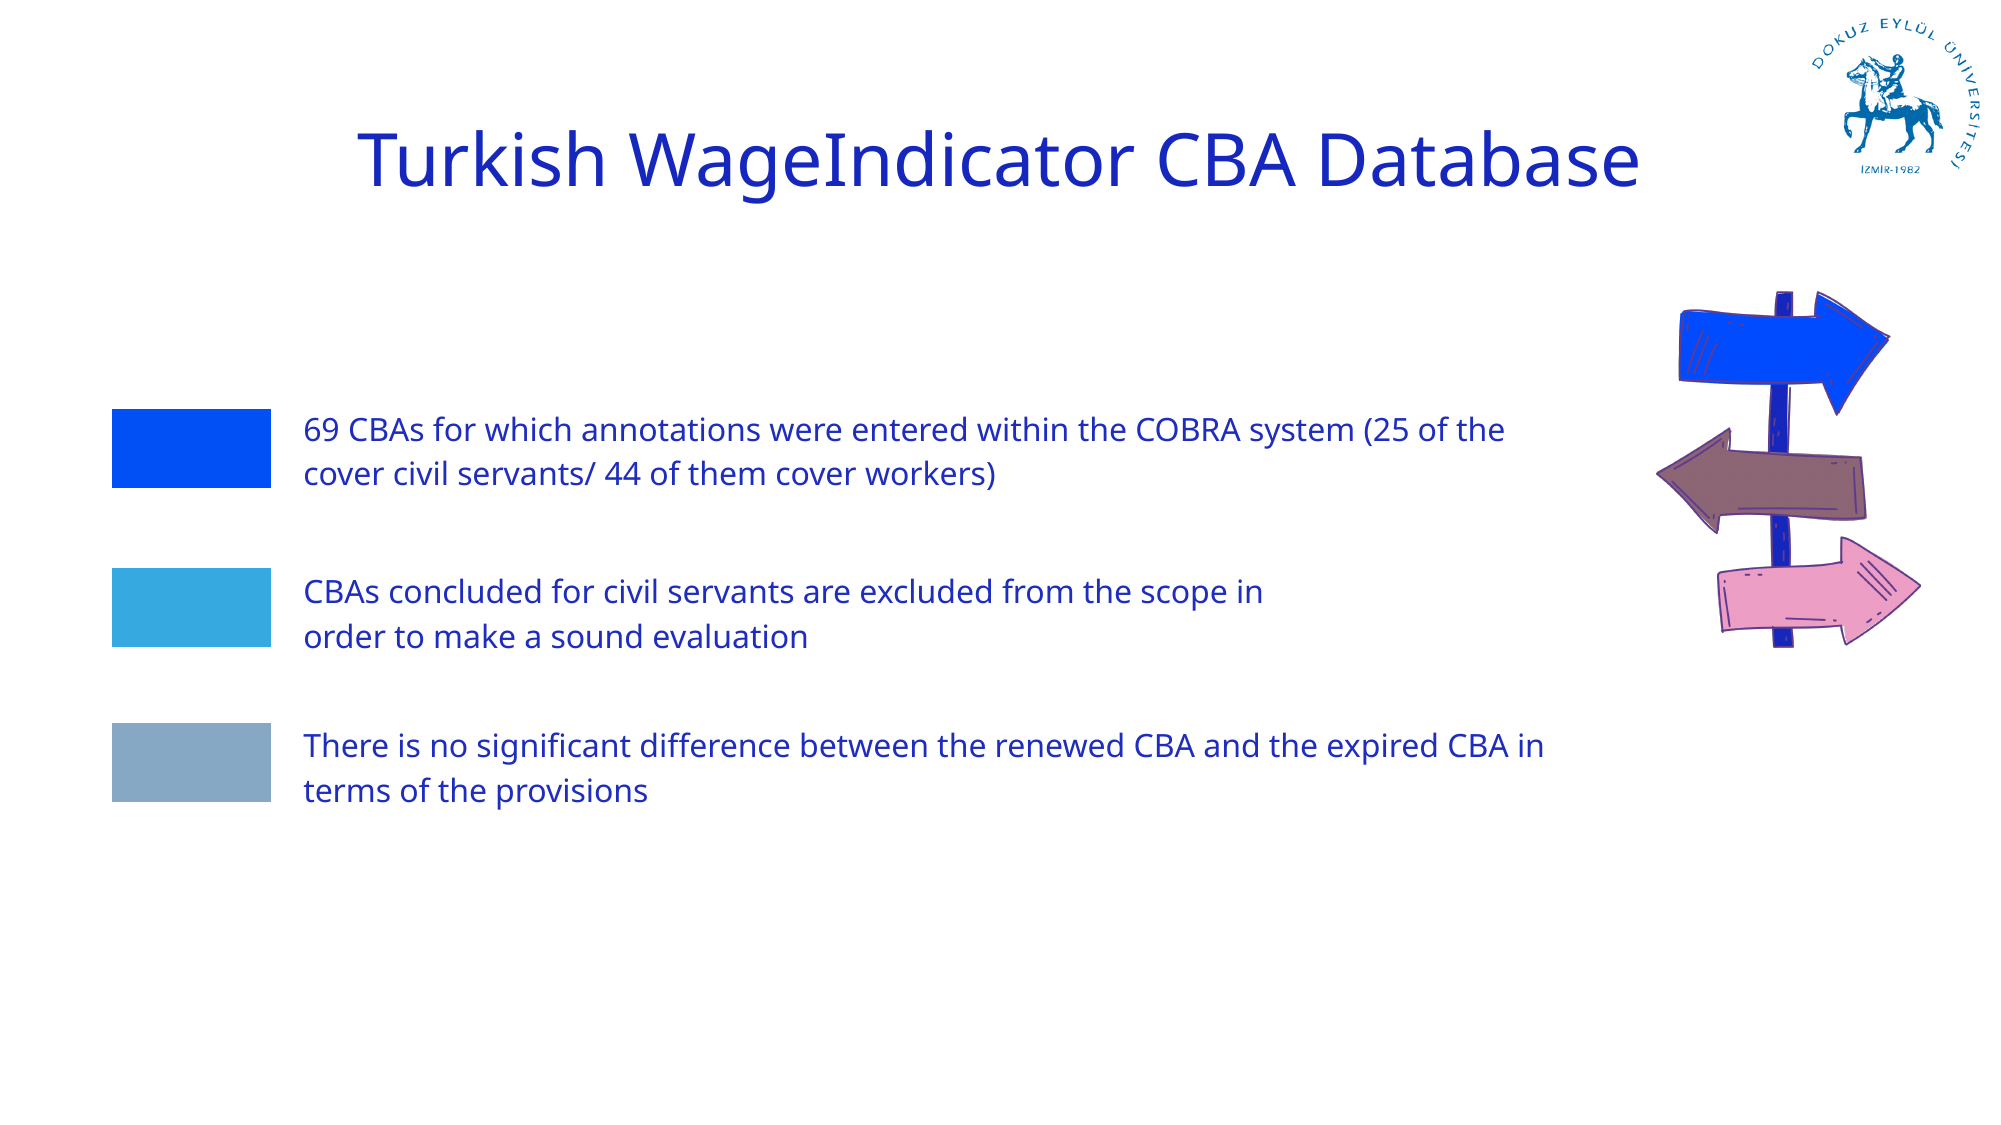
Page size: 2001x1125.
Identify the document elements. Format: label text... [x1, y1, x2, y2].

text_box There is no significant difference between the renewed CBA and the expired CBA in terms of the provisions [303, 719, 1593, 809]
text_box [112, 567, 272, 647]
text_box Turkish WageIndicator CBA Database [289, 112, 1711, 201]
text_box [112, 722, 272, 802]
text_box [112, 408, 272, 489]
text_box CBAs concluded for civil servants are excluded from the scope in order to make a sound evaluation [303, 565, 1351, 655]
text_box 69 CBAs for which annotations were entered within the COBRA system (25 of the cover civil servants/ 44 of them cover workers) [303, 402, 1593, 493]
text_box [1791, 0, 2000, 200]
text_box [1655, 291, 1922, 648]
